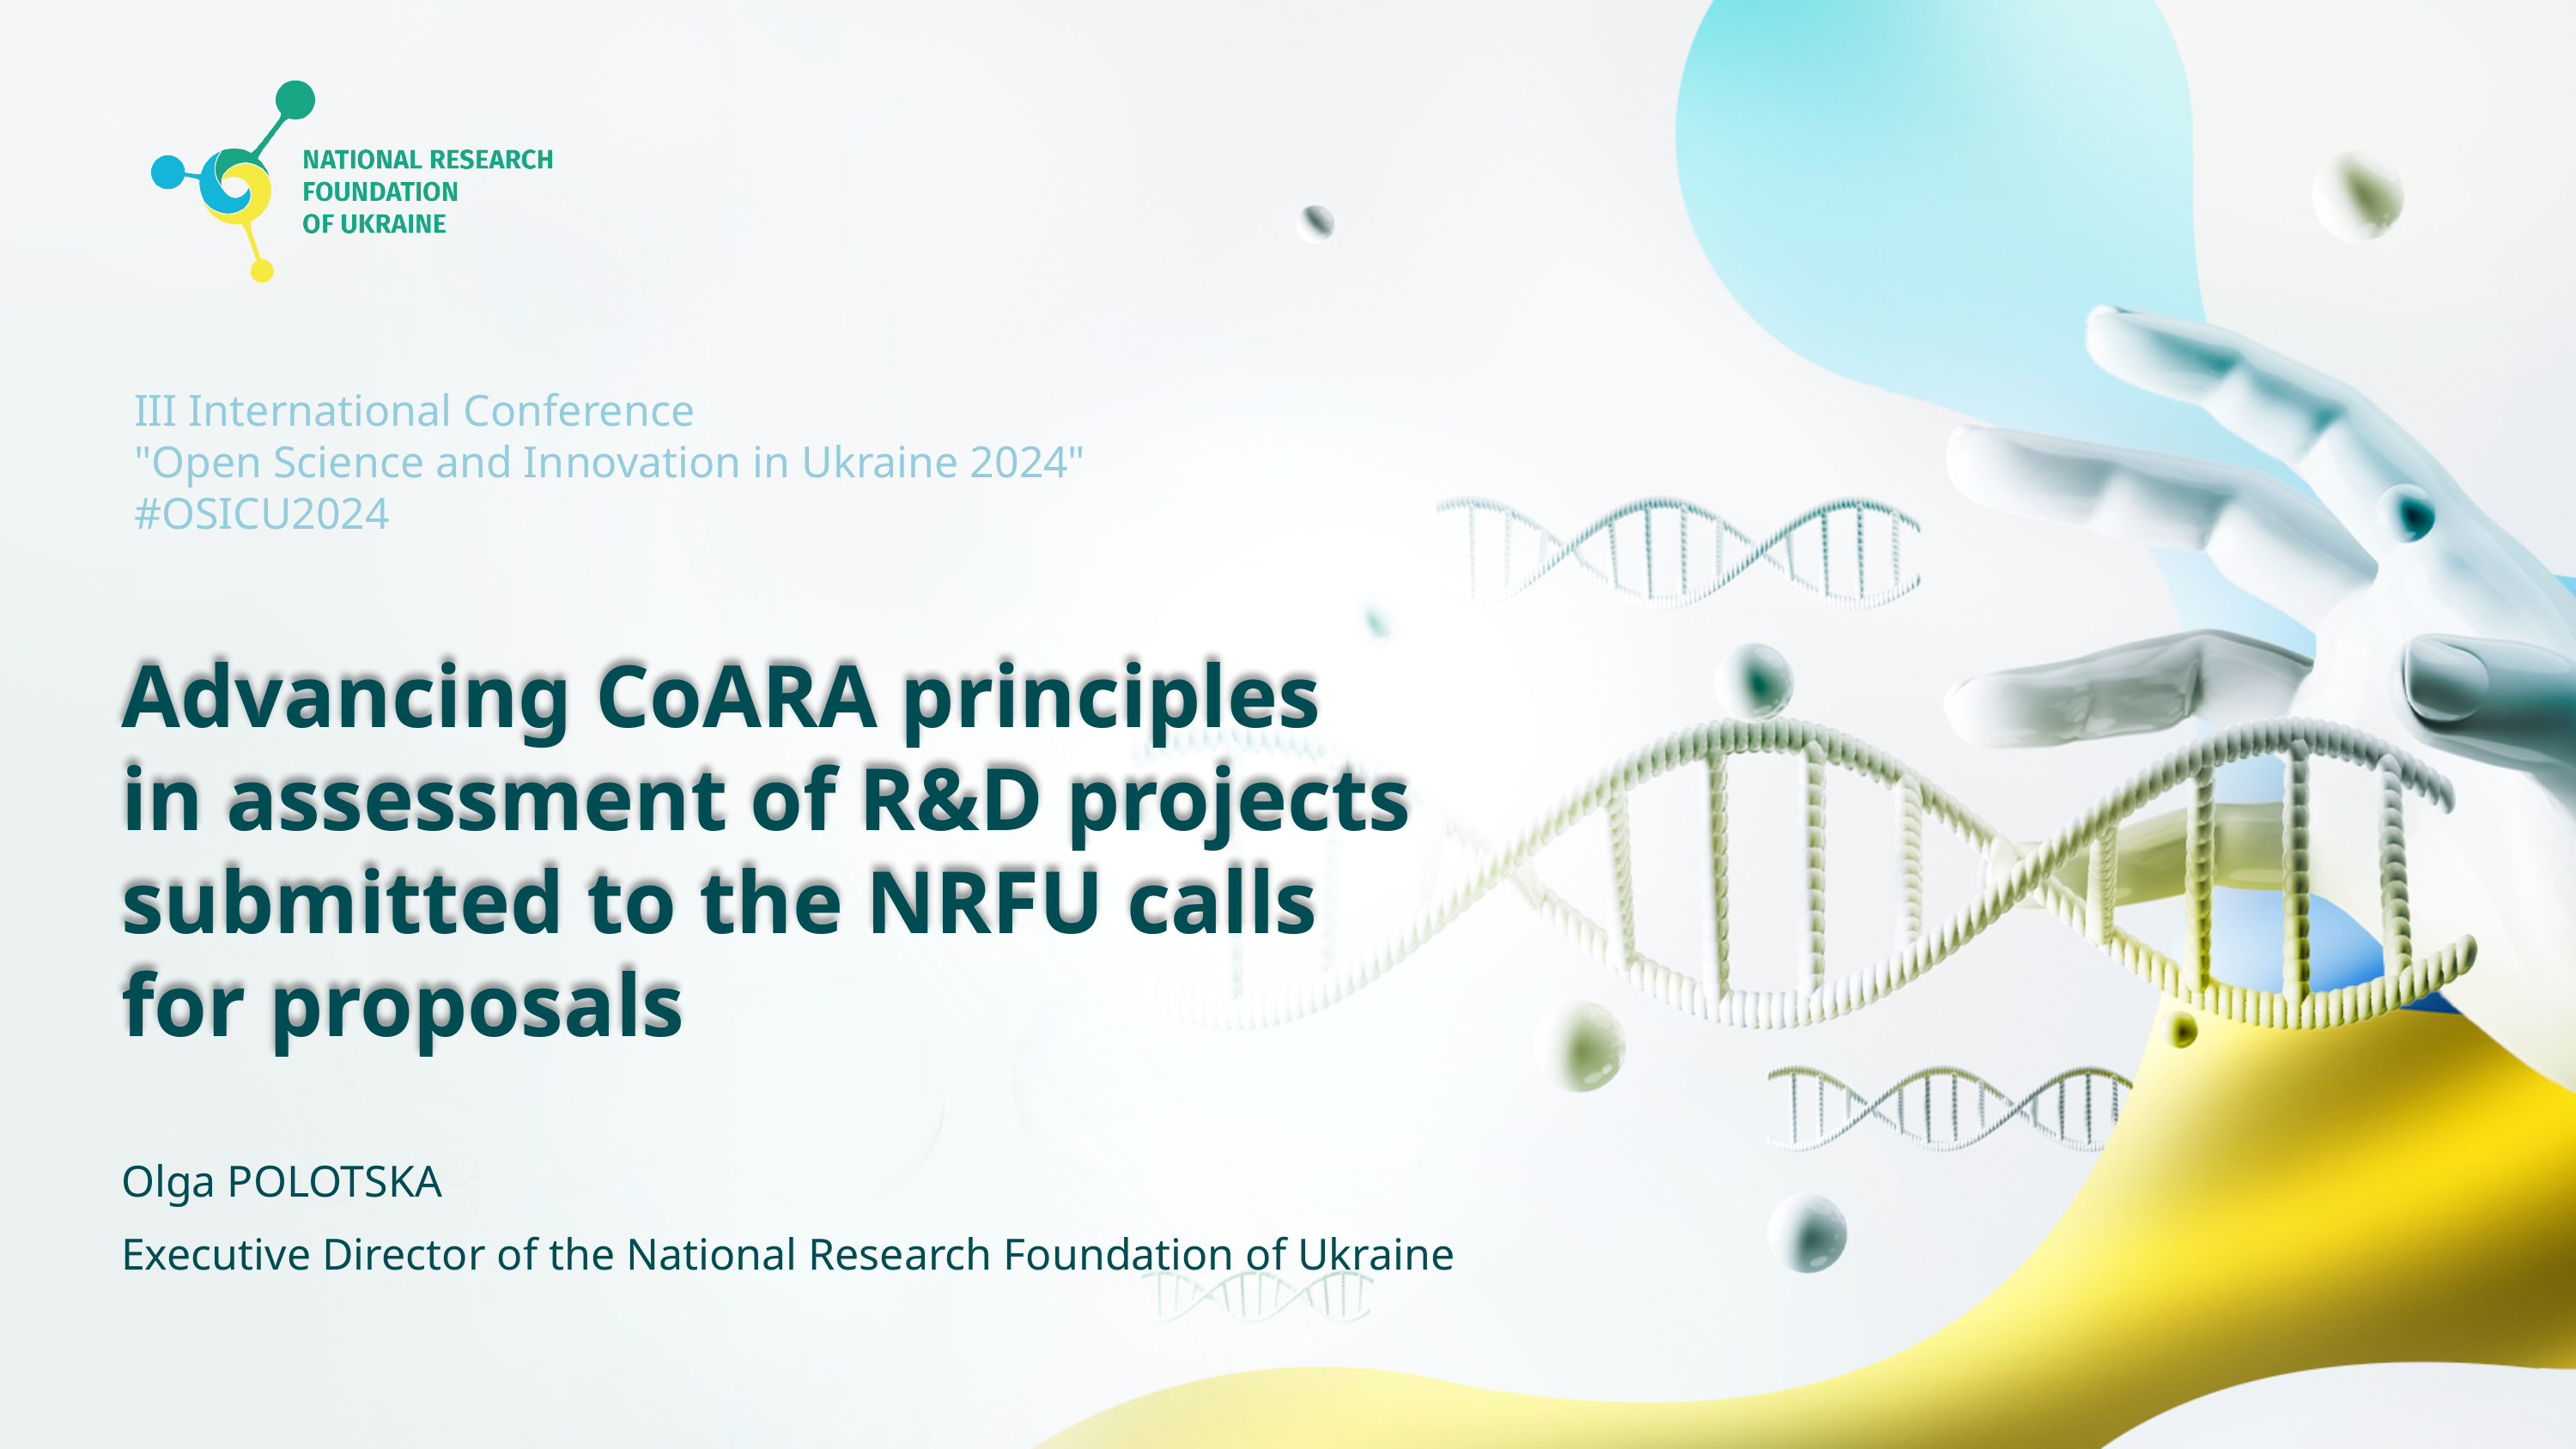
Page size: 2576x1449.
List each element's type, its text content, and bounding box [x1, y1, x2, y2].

text_box Olga POLOTSKA Executive Director of the National Research Foundation of Ukraine [121, 1154, 1698, 1279]
picture [0, 0, 2576, 1449]
text_box ІІІ International Conference "Open Science and Innovation in Ukraine 2024" #OSICU2024 [121, 377, 1652, 545]
text_box Advancing CoARA principles in assessment of R&D projects submitted to the NRFU calls for proposals [121, 641, 1426, 1054]
